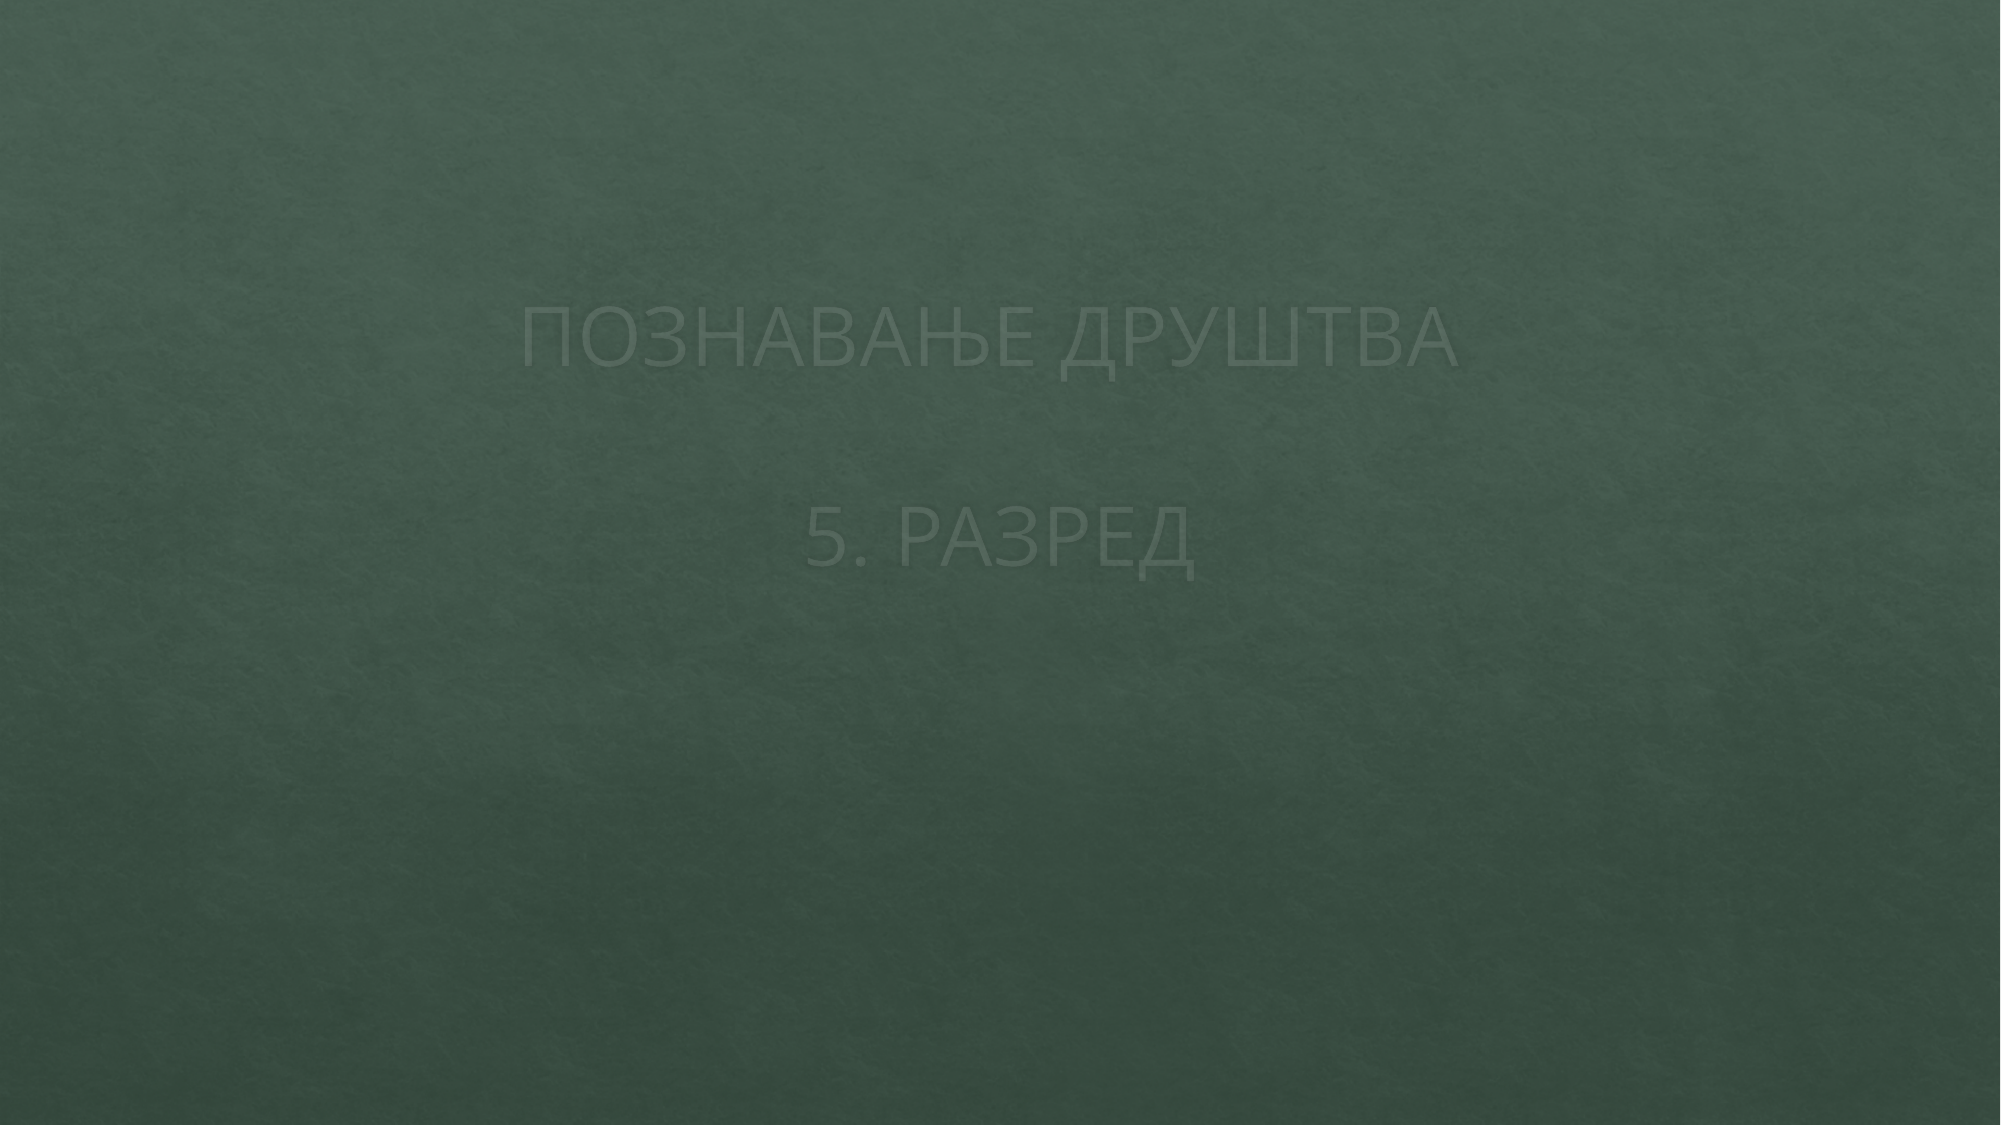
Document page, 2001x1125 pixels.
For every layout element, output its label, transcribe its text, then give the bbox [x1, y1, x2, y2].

title ПОЗНАВАЊЕ ДРУШТВА 5. РАЗРЕД [224, 131, 1774, 591]
